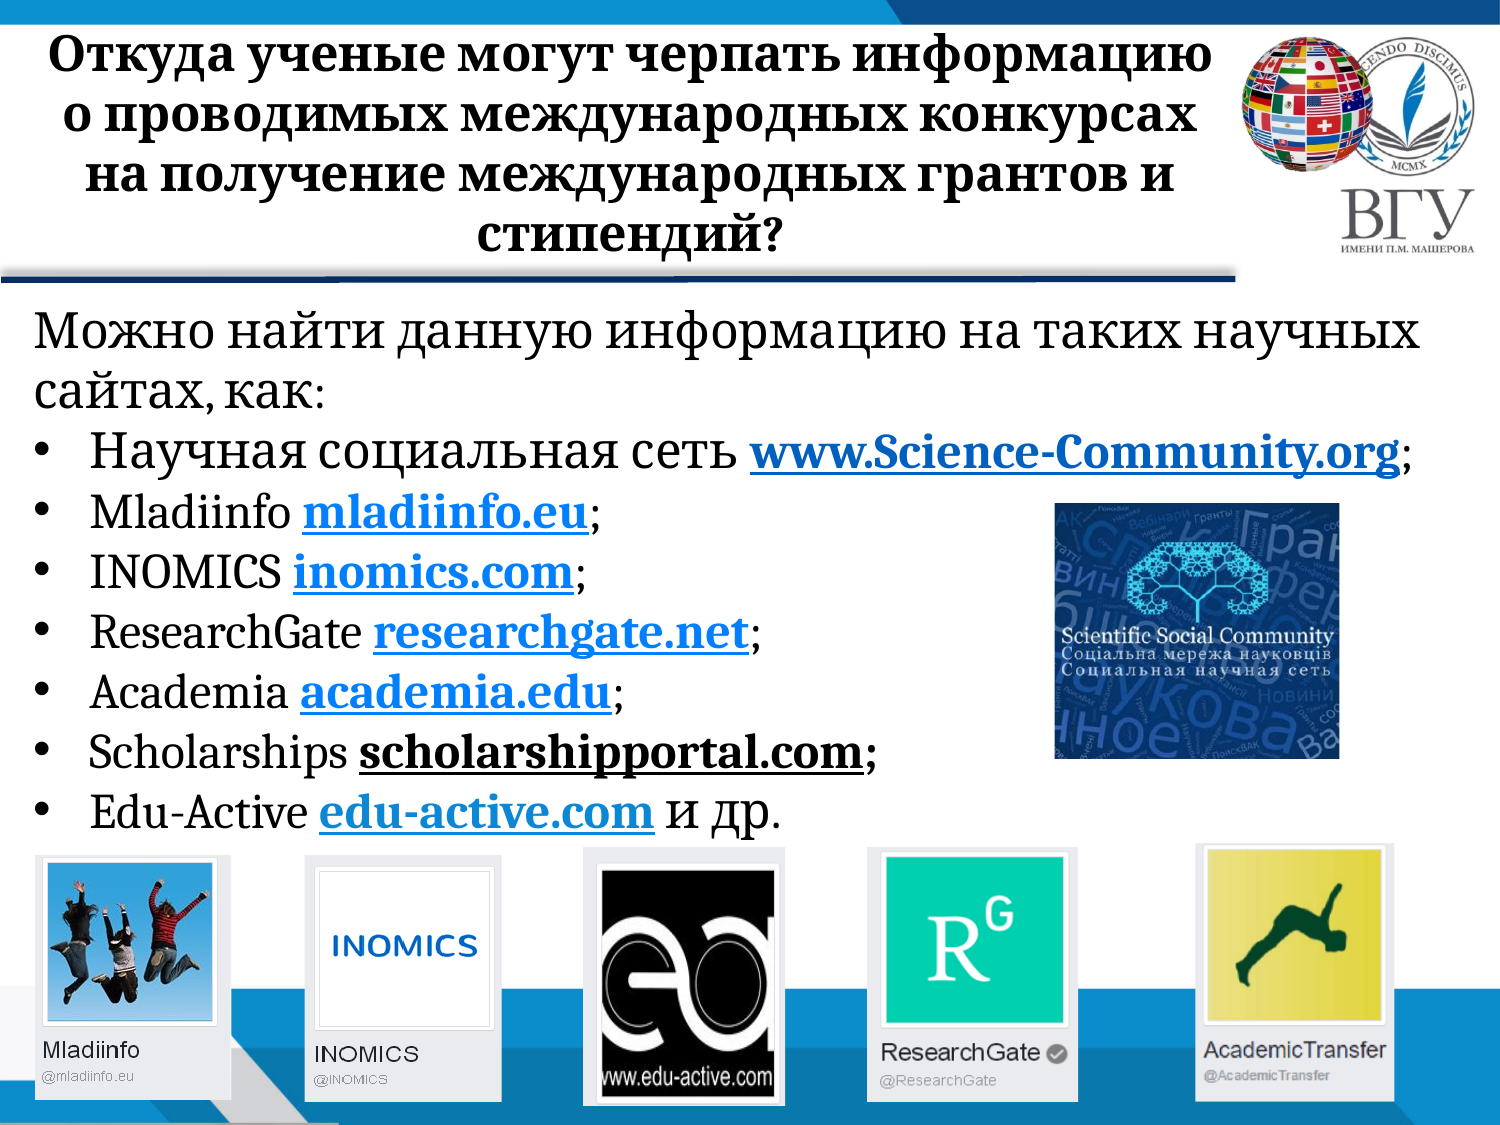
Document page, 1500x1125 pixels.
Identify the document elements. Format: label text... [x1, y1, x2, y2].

text_box Откуда ученые могут черпать информацию о проводимых международных конкурсах на получение международных грантов и стипендий? [21, 14, 1240, 270]
picture [0, 0, 1500, 1125]
text_box Можно найти данную информацию на таких научных сайтах, как: Научная социальная сеть www.Science-Community.org; Mladiinfo mladiinfo.eu; INOMICS inomics.com; ResearchGate researchgate.net; Academia academia.edu; Scholarships scholarshipportal.com; Edu-Active edu-active.com и др. [18, 290, 1480, 811]
